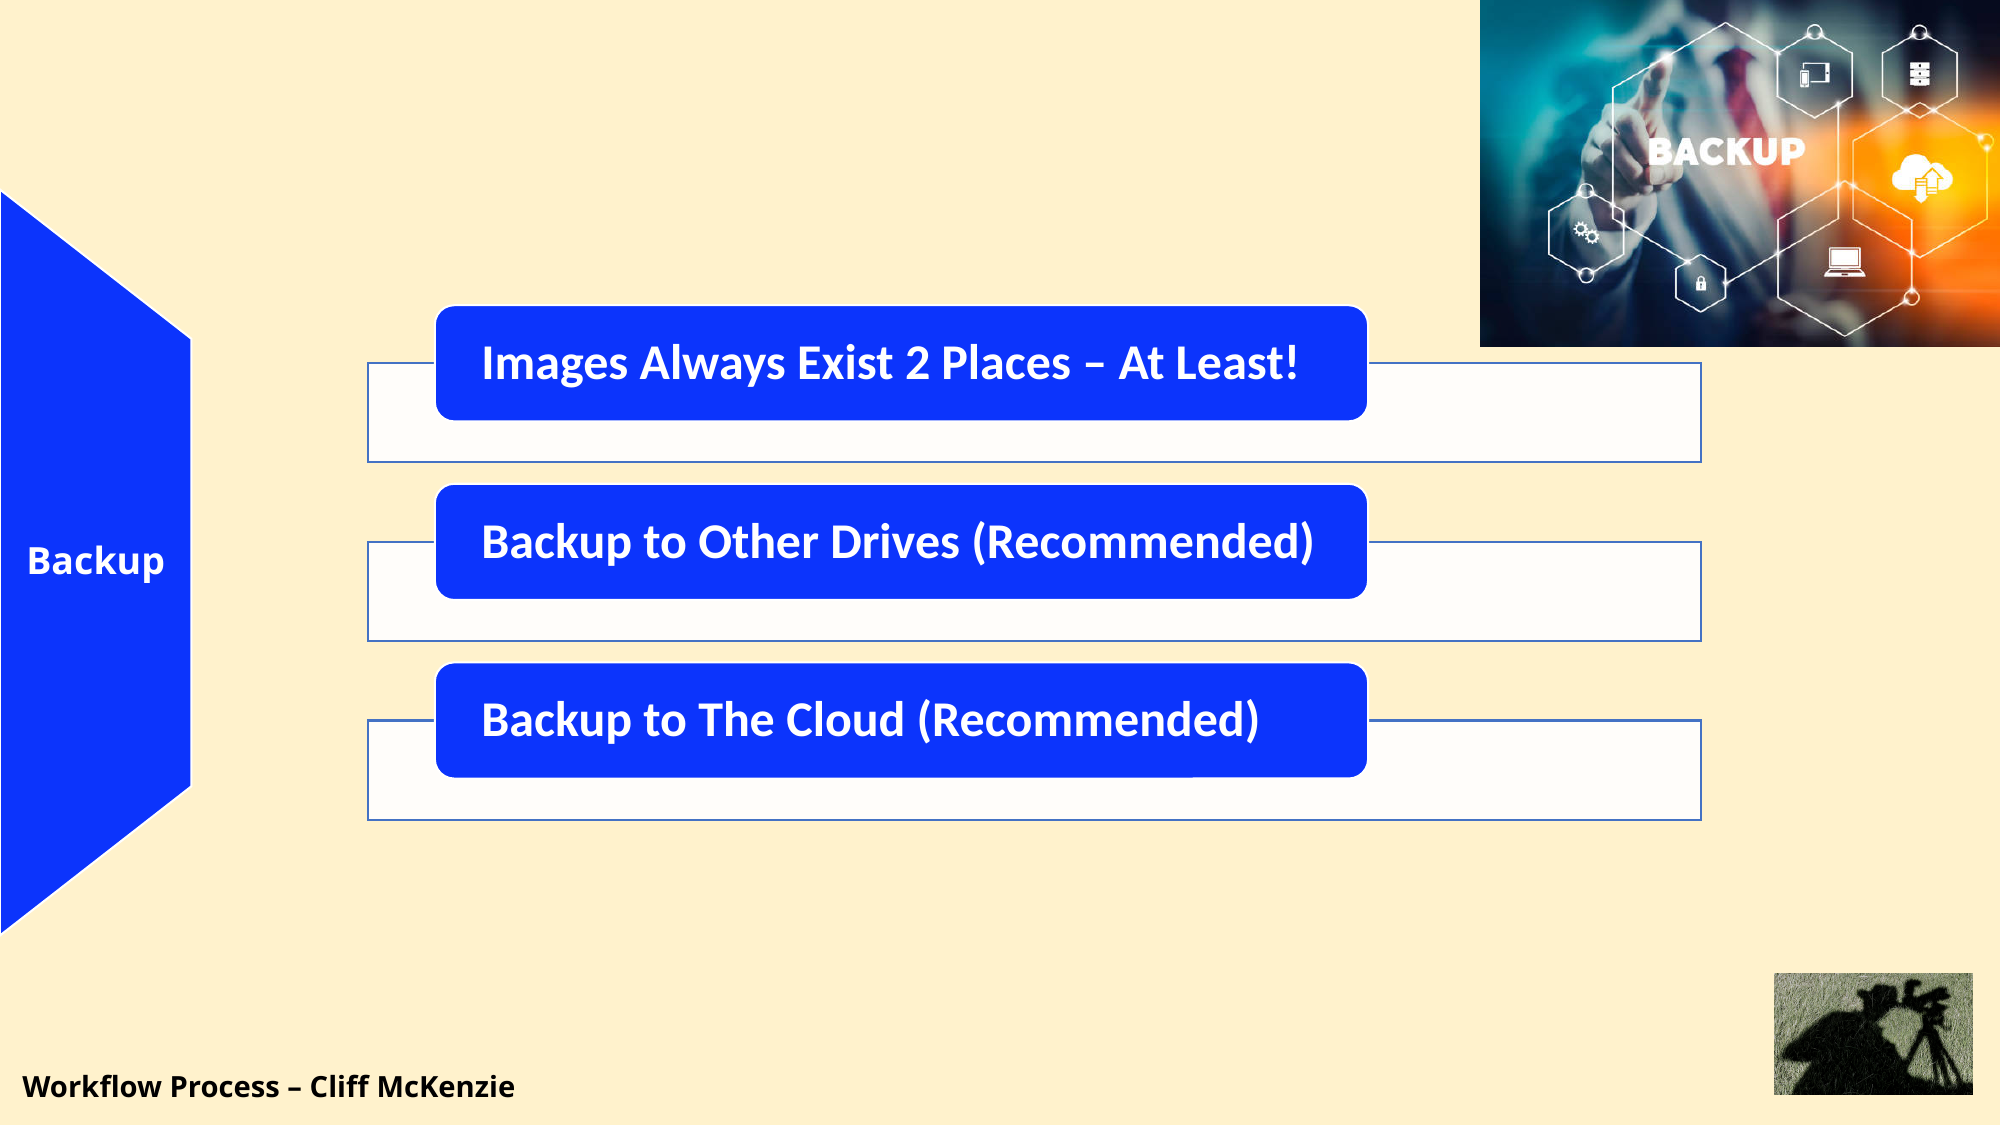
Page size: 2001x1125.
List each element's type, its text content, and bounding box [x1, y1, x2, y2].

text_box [0, 189, 192, 936]
picture [1480, 0, 2000, 347]
text_box Workflow Process – Cliff McKenzie [7, 1060, 645, 1111]
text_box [368, 117, 1702, 1007]
picture [1774, 973, 1973, 1095]
